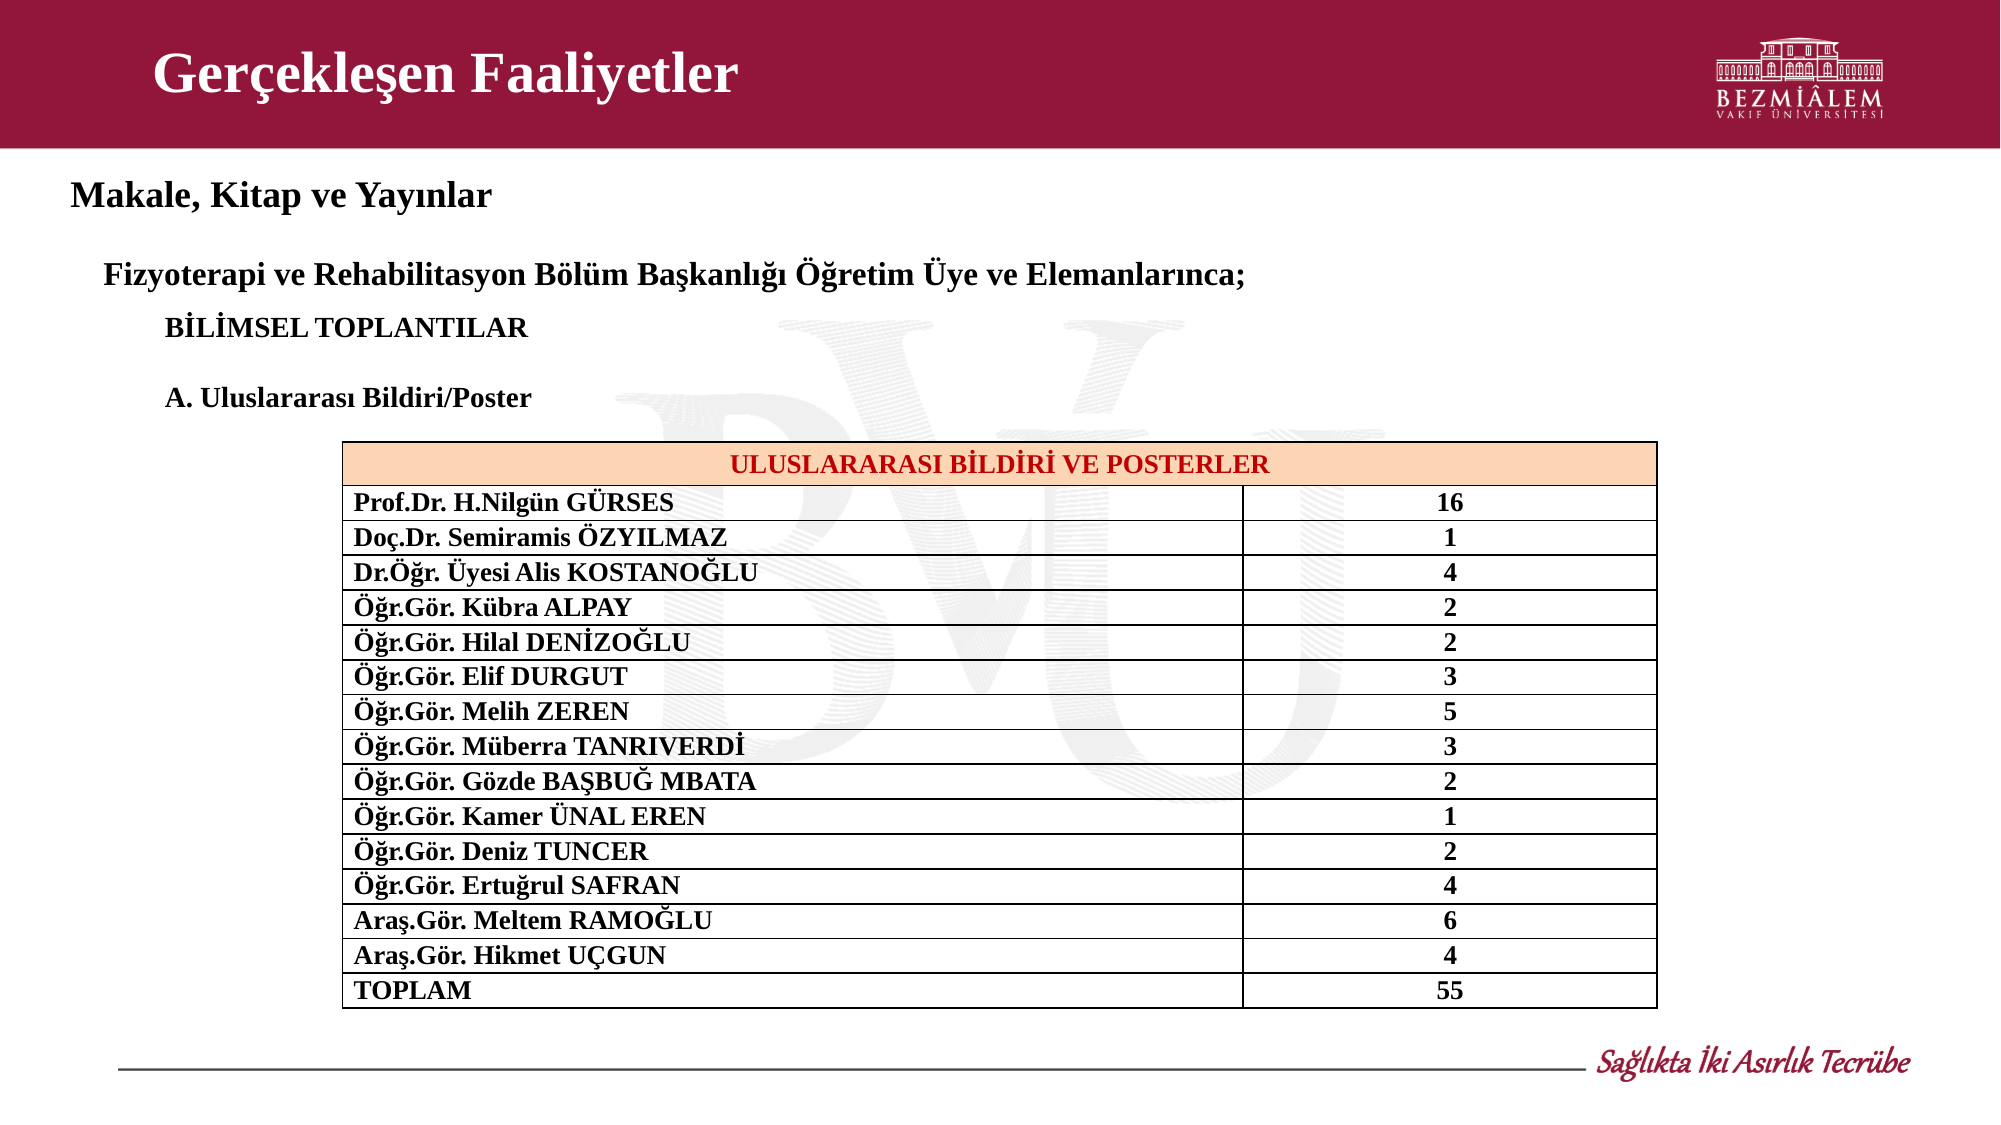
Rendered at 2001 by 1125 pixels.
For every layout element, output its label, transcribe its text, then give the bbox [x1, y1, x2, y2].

table_cell 2 [1244, 591, 1656, 624]
table_cell Öğr.Gör. Elif DURGUT [343, 661, 1242, 694]
table_cell Öğr.Gör. Ertuğrul SAFRAN [343, 870, 1242, 903]
table_cell 1 [1244, 800, 1656, 833]
text_box Fizyoterapi ve Rehabilitasyon Bölüm Başkanlığı Öğretim Üye ve Elemanlarınca; BİLİMSEL TOPLANTILAR A. Uluslararası Bildiri/Poster [0, 242, 1893, 494]
table_cell TOPLAM [343, 974, 1242, 1007]
table_cell 3 [1244, 730, 1656, 763]
table_cell 55 [1244, 974, 1656, 1007]
table_cell 4 [1244, 870, 1656, 903]
title Gerçekleşen Faaliyetler [137, 0, 1711, 149]
table_cell Öğr.Gör. Melih ZEREN [343, 695, 1242, 729]
table_cell 6 [1244, 905, 1656, 938]
table_cell Öğr.Gör. Kübra ALPAY [343, 591, 1242, 624]
table_cell 4 [1244, 556, 1656, 589]
table_cell Dr.Öğr. Üyesi Alis KOSTANOĞLU [343, 556, 1242, 589]
picture [0, 0, 2001, 1125]
table_cell Prof.Dr. H.Nilgün GÜRSES [343, 486, 1242, 520]
table_cell Araş.Gör. Hikmet UÇGUN [343, 939, 1242, 972]
table_cell 2 [1244, 626, 1656, 659]
table_cell Öğr.Gör. Gözde BAŞBUĞ MBATA [343, 765, 1242, 798]
table_cell 3 [1244, 661, 1656, 694]
text_box Makale, Kitap ve Yayınlar [55, 163, 1938, 268]
table_cell 5 [1244, 695, 1656, 729]
table_cell 4 [1244, 939, 1656, 972]
table_cell Öğr.Gör. Hilal DENİZOĞLU [343, 626, 1242, 659]
table_cell Öğr.Gör. Kamer ÜNAL EREN [343, 800, 1242, 833]
table_cell 2 [1244, 835, 1656, 868]
table_cell Araş.Gör. Meltem RAMOĞLU [343, 905, 1242, 938]
table_cell Öğr.Gör. Müberra TANRIVERDİ [343, 730, 1242, 763]
table_header ULUSLARARASI BİLDİRİ VE POSTERLER [343, 443, 1656, 485]
table_cell 1 [1244, 521, 1656, 554]
table_cell Doç.Dr. Semiramis ÖZYILMAZ [343, 521, 1242, 554]
table_cell 16 [1244, 486, 1656, 520]
table_cell Öğr.Gör. Deniz TUNCER [343, 835, 1242, 868]
table_cell 2 [1244, 765, 1656, 798]
